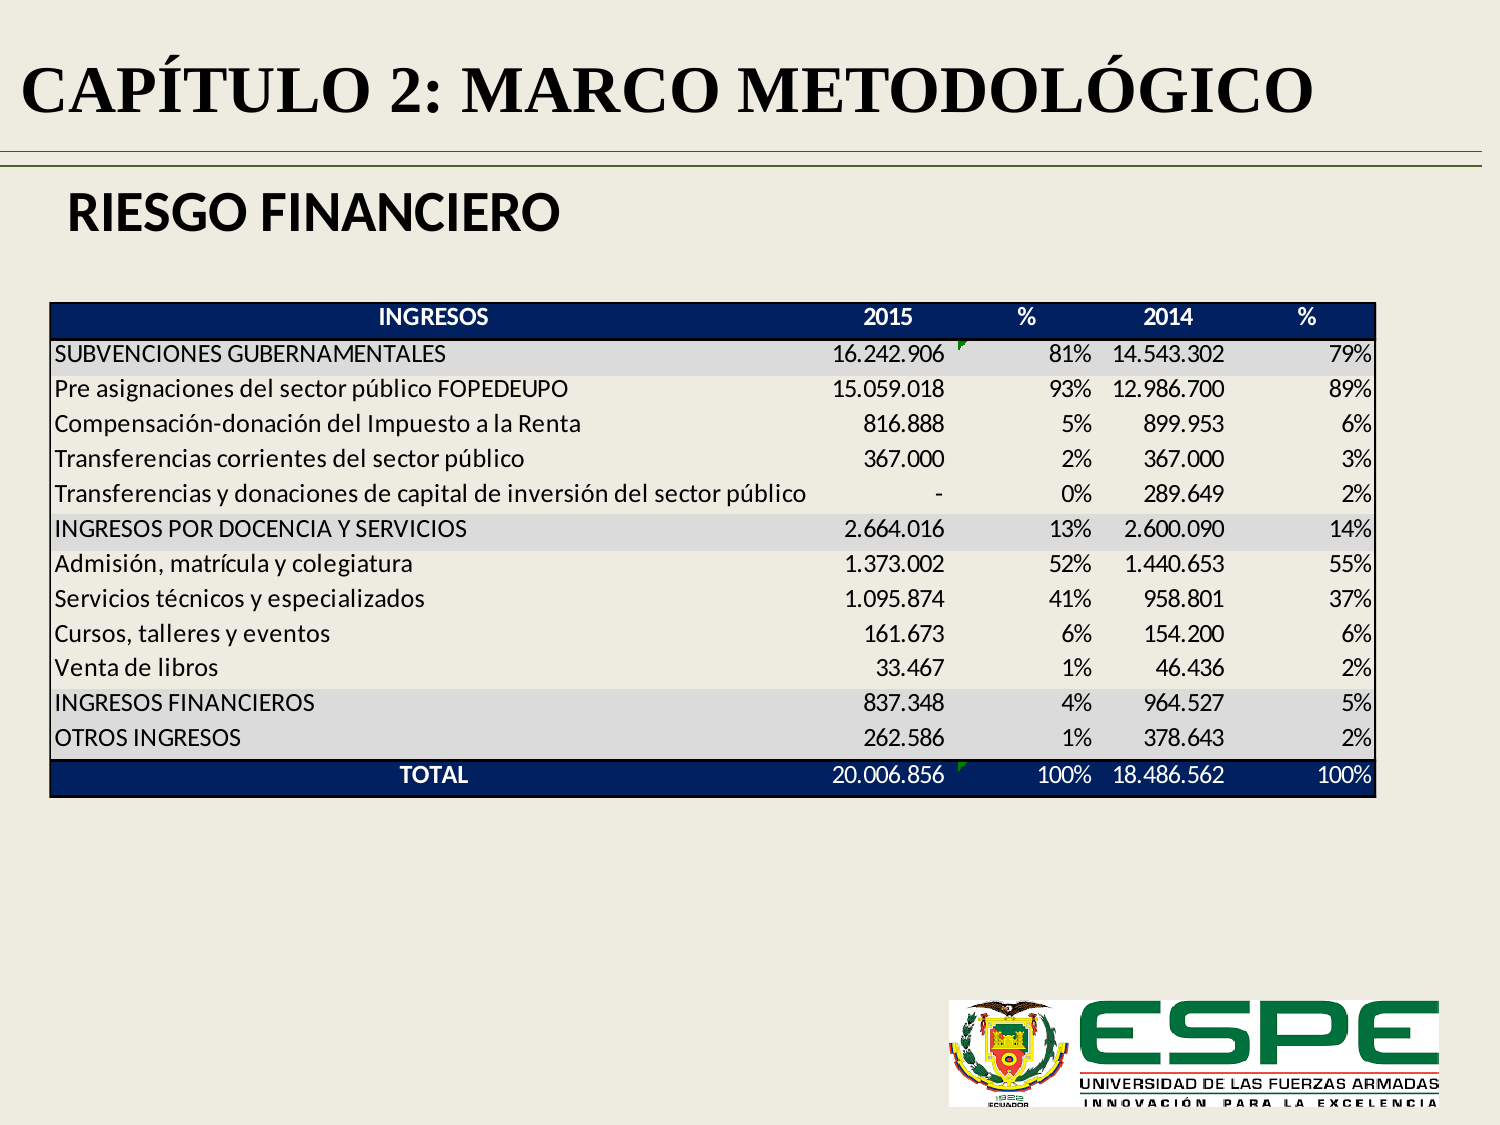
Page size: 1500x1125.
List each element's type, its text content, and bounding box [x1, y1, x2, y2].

text_box CAPÍTULO 2: MARCO METODOLÓGICO [5, 38, 1332, 134]
picture [949, 1000, 1440, 1107]
picture [49, 302, 1379, 799]
text_box RIESGO FINANCIERO [53, 175, 1447, 251]
